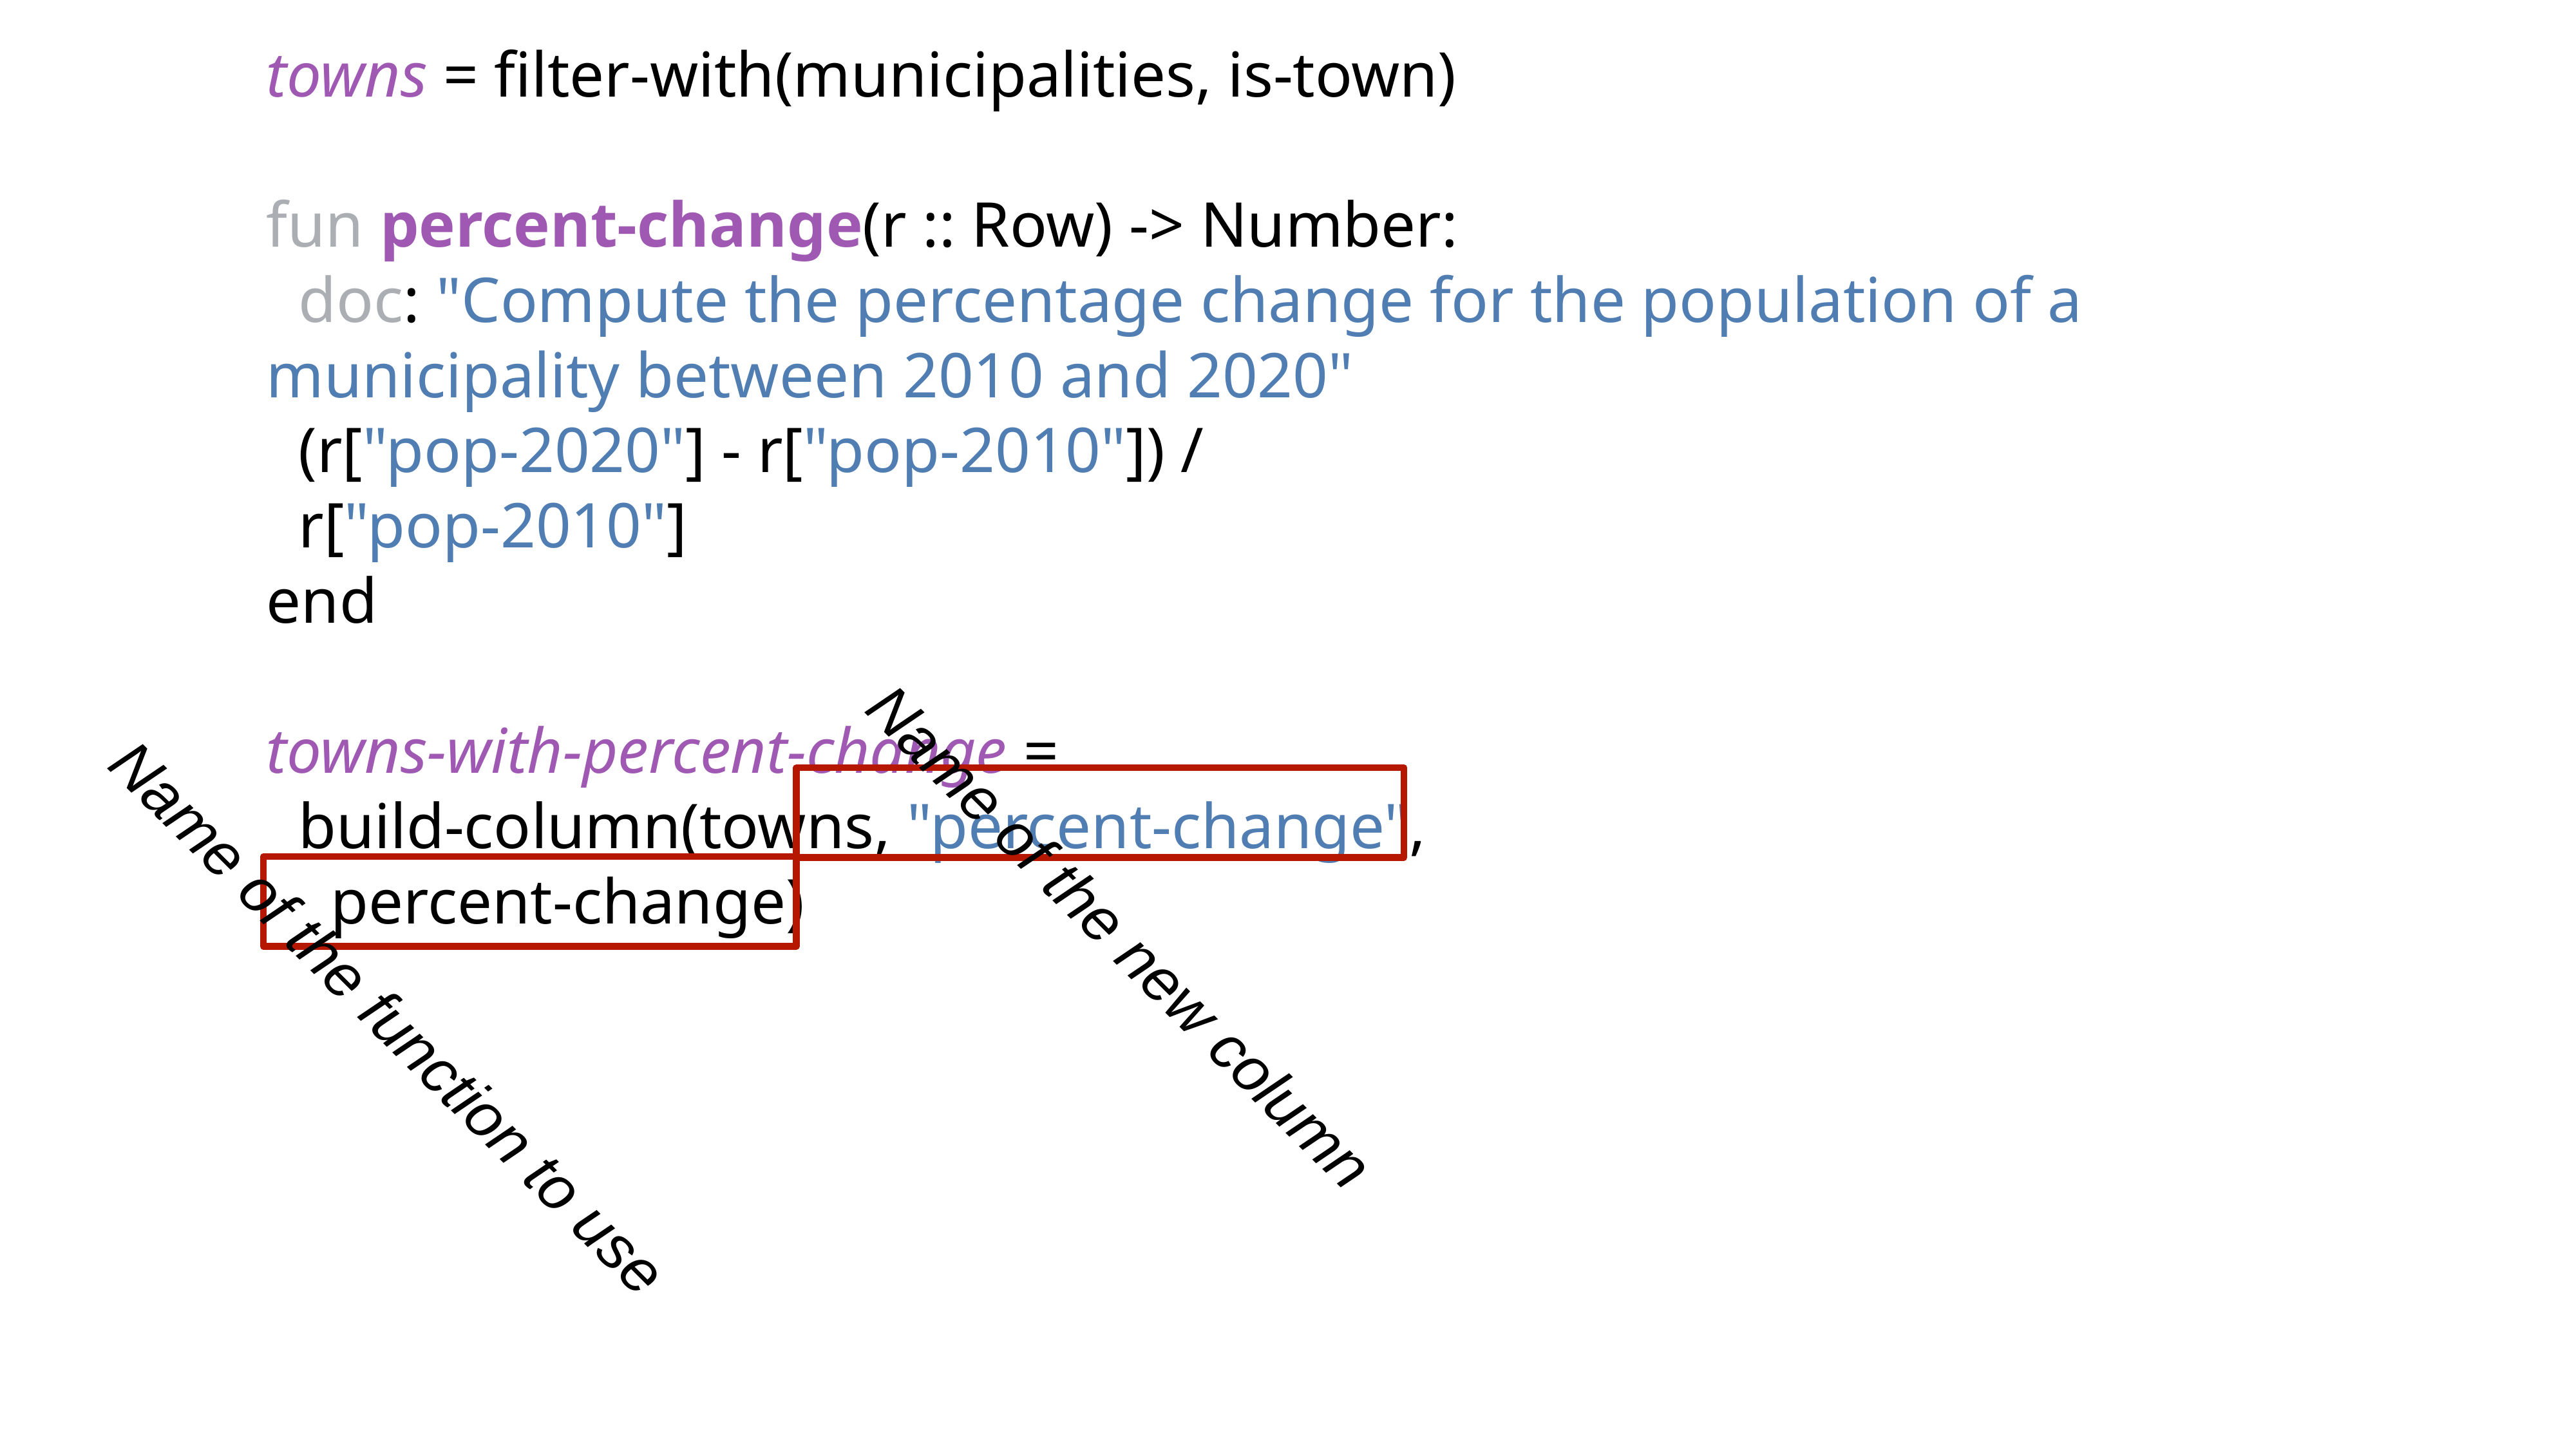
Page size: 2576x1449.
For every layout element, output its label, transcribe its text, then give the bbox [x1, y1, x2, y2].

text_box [796, 767, 1405, 983]
list towns = filter-with(municipalities, is-town) fun percent-change(r :: Row) -> Number: doc: "Compute the percentage change for the population of a municipality between 2010 and 2020" (r["pop-2020"] - r["pop-2010"]) / r["pop-2010"] end towns-with-percent-change = build-column(towns, "percent-change", percent-change) [258, 26, 2317, 1423]
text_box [263, 856, 797, 1065]
